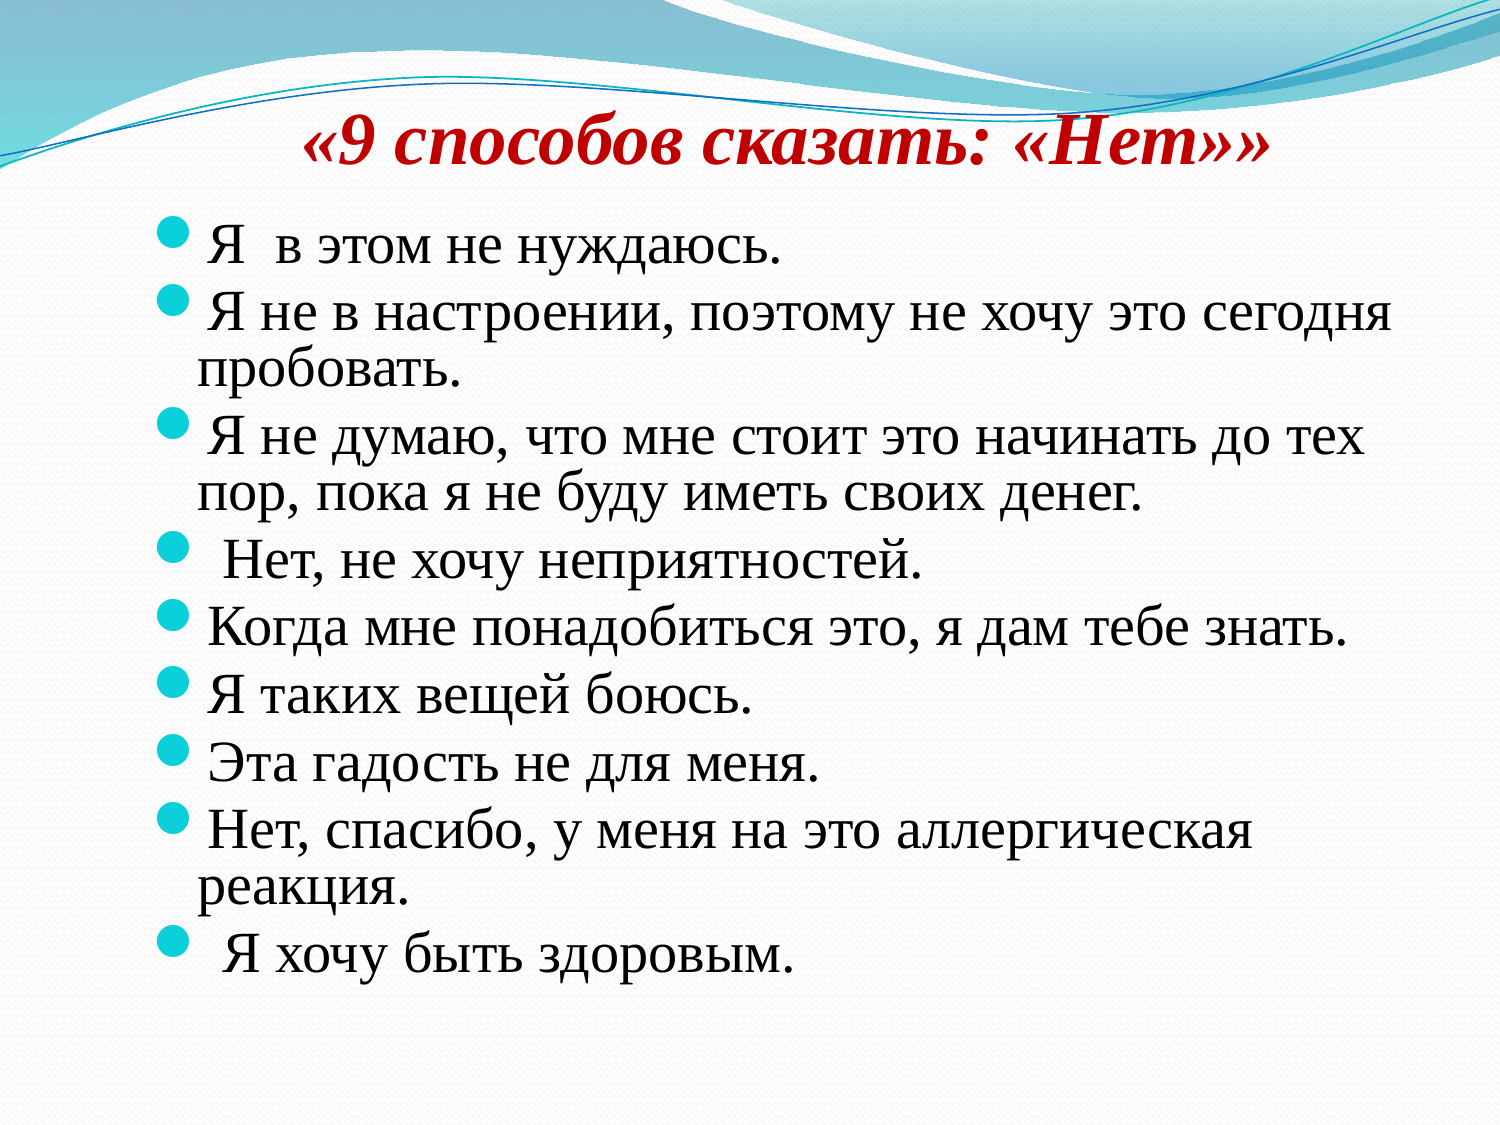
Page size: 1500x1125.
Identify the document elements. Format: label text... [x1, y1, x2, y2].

text_box «9 способов сказать: «Нет»» [286, 81, 1308, 187]
text_box Я в этом не нуждаюсь. Я не в настроении, поэтому не хочу это сегодня пробовать. Я не думаю, что мне стоит это начинать до тех пор, пока я не буду иметь своих денег. Нет, не хочу неприятностей. Когда мне понадобиться это, я дам тебе знать. Я таких вещей боюсь. Эта гадость не для меня. Нет, спасибо, у меня на это аллергическая реакция. Я хочу быть здоровым. [137, 210, 1451, 1000]
